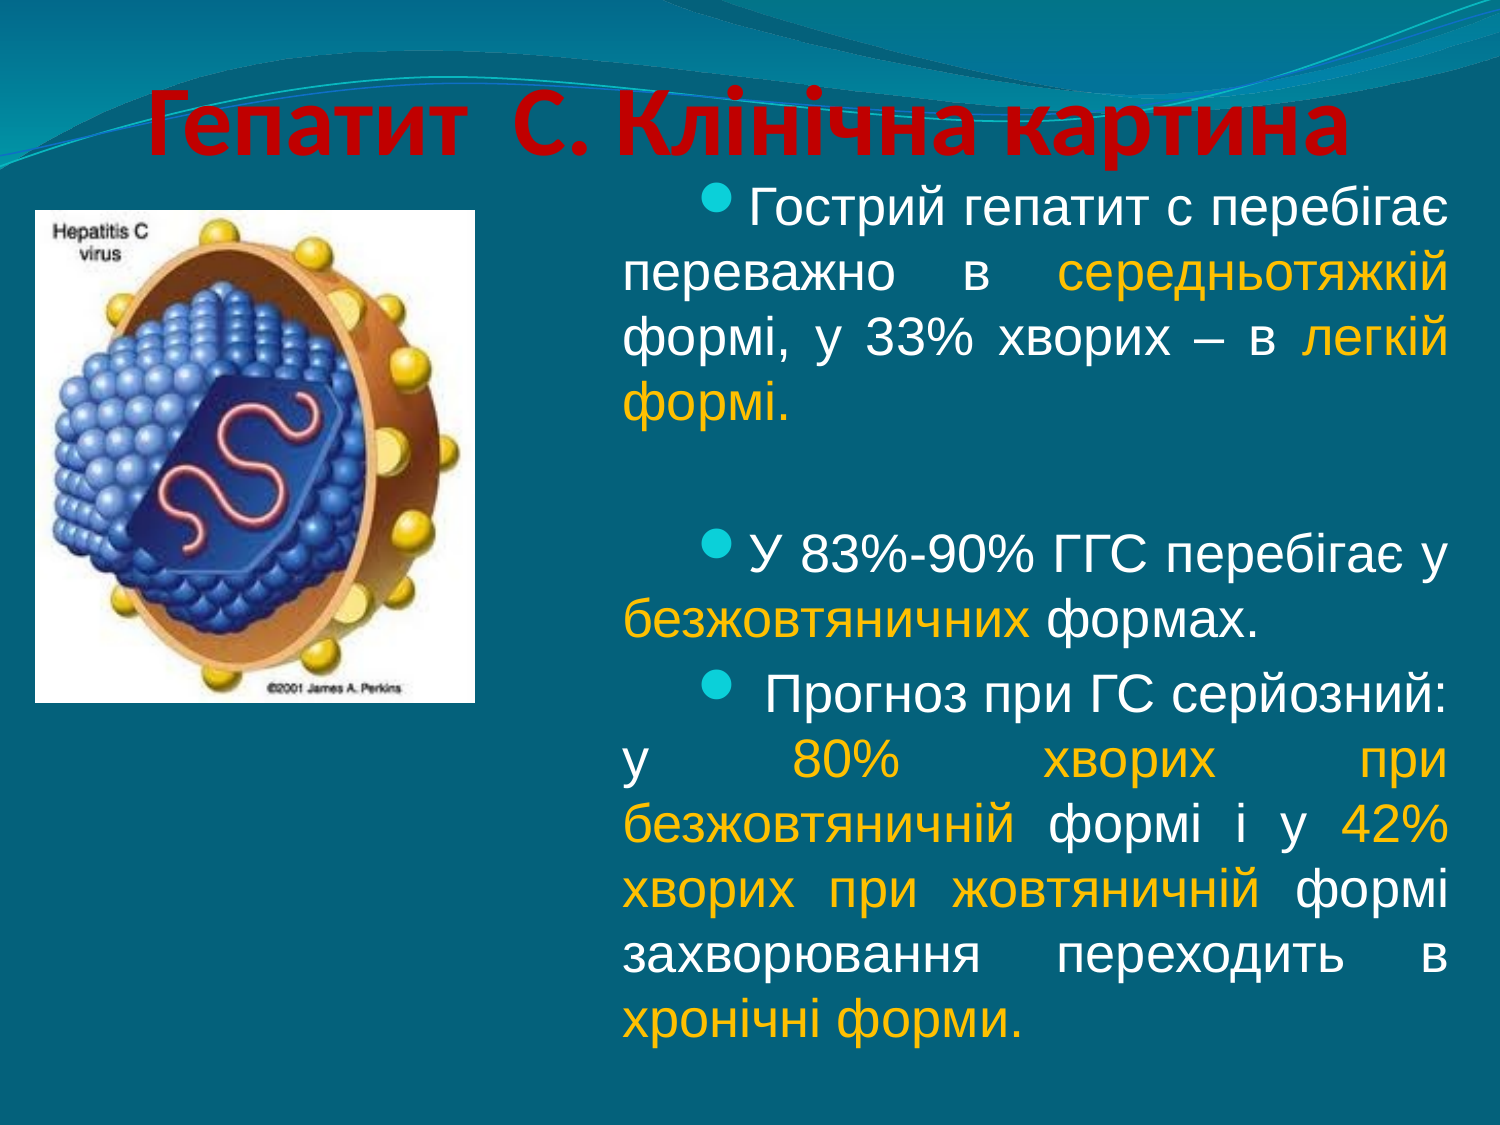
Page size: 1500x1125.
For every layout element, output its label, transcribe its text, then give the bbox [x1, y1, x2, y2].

list Гострий гепатит с перебігає переважно в середньотяжкій формі, у 33% хворих – в легкій формі. У 83%-90% ГГС перебігає у безжовтяничних формах. Прогноз при ГС серйозний: у 80% хворих при безжовтяничній формі і у 42% хворих при жовтяничній формі захворювання переходить в хронічні форми. [562, 163, 1466, 1043]
title Гепатит С. Клінічна картина [74, 70, 1426, 177]
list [34, 210, 476, 704]
